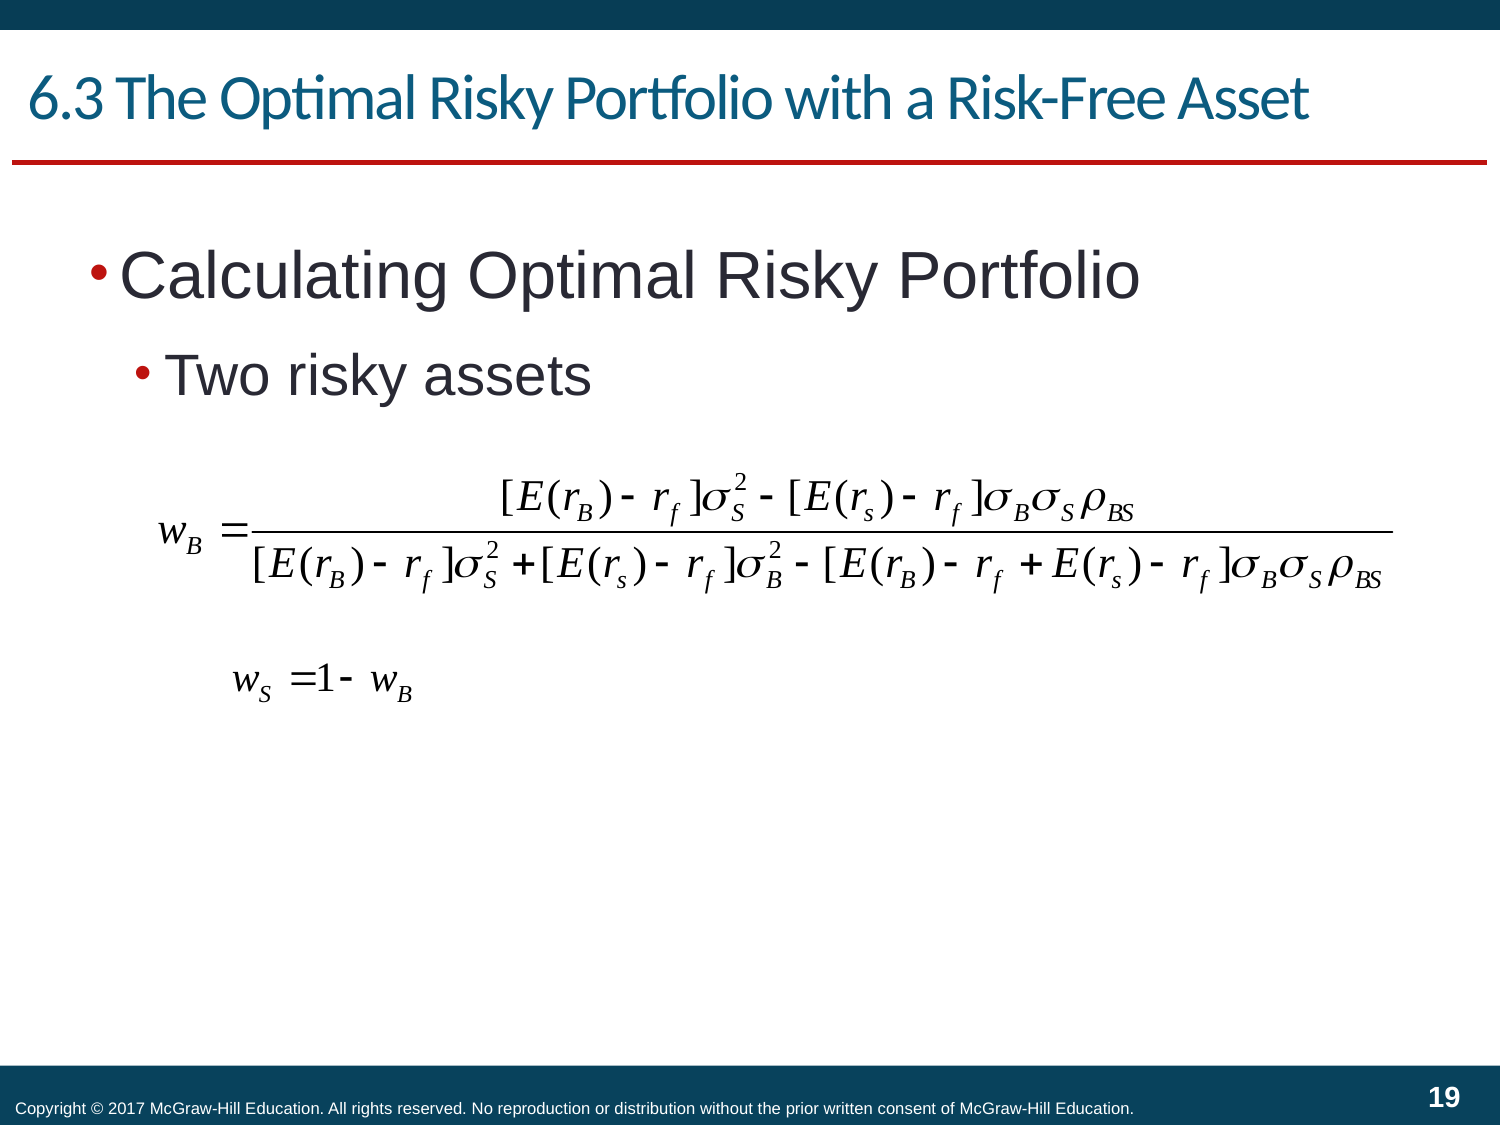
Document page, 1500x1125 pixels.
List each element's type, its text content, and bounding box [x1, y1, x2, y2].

list Calculating Optimal Risky Portfolio Two risky assets [75, 224, 1464, 1013]
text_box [149, 462, 1403, 603]
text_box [224, 649, 420, 713]
title 6.3 The Optimal Risky Portfolio with a Risk-Free Asset [12, 24, 1500, 163]
